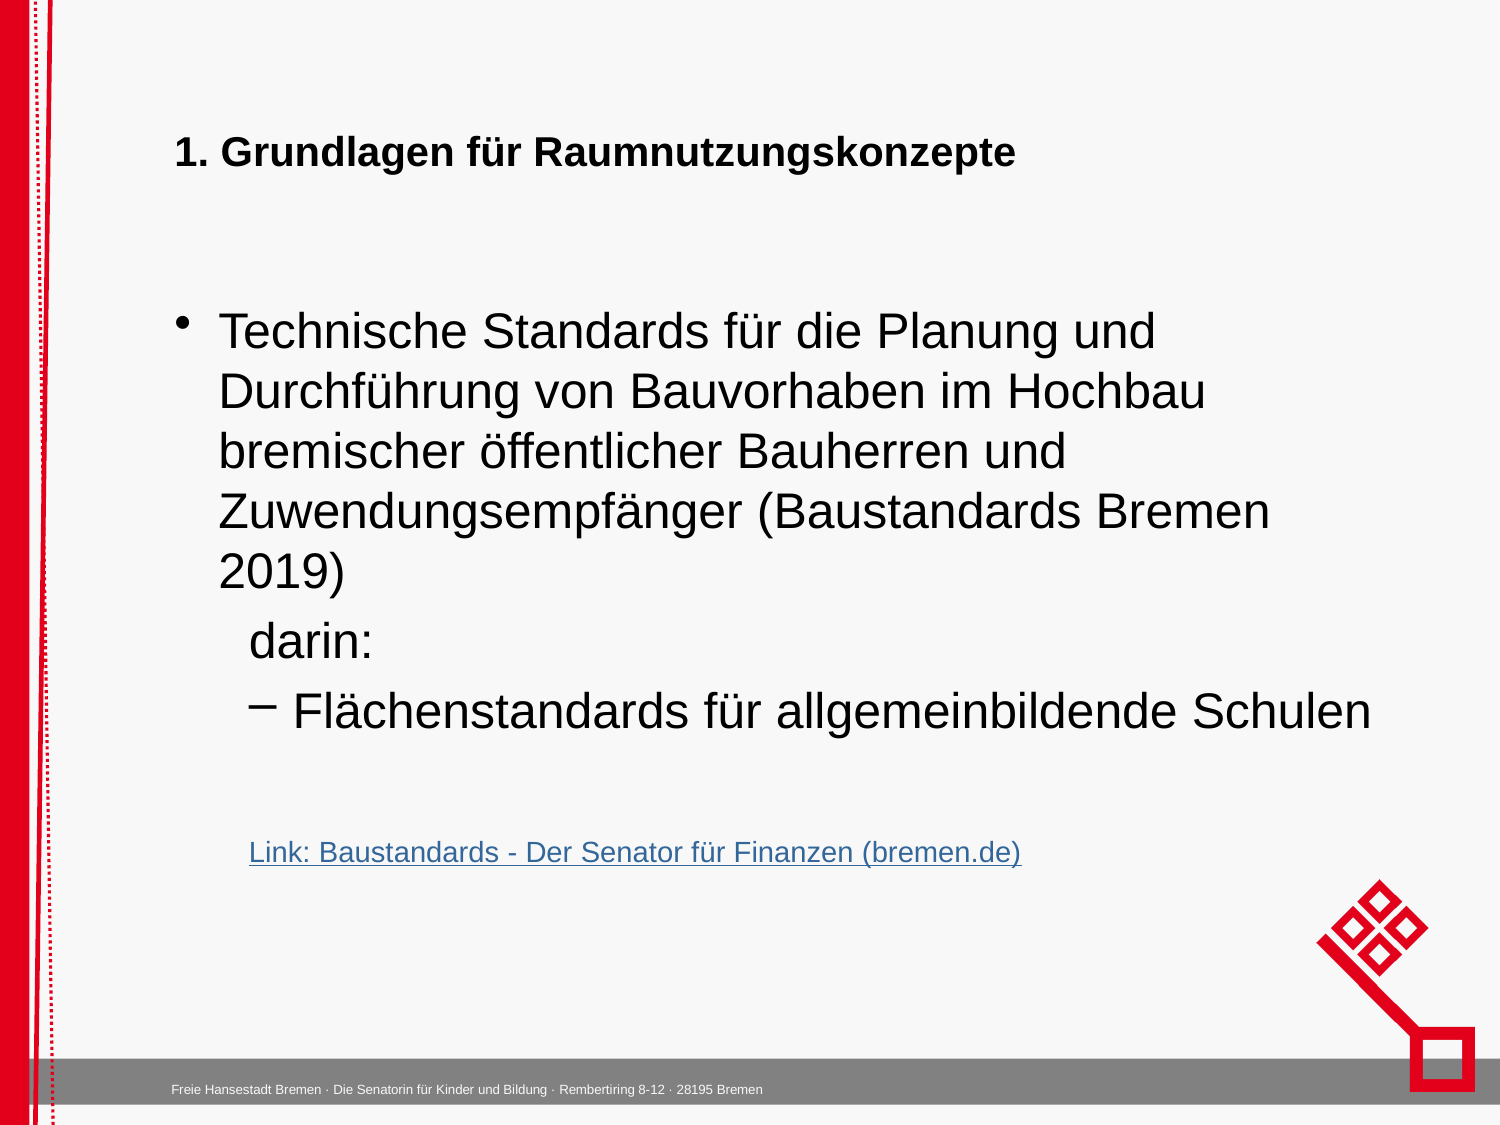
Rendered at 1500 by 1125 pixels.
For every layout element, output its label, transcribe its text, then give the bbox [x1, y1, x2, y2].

picture [1316, 879, 1475, 1092]
title 1. Grundlagen für Raumnutzungskonzepte [159, 66, 1423, 241]
list Technische Standards für die Planung und Durchführung von Bauvorhaben im Hochbau bremischer öffentlicher Bauherren und Zuwendungsempfänger (Baustandards Bremen 2019) darin: Flächenstandards für allgemeinbildende Schulen Link: Baustandards - Der Senator für Finanzen (bremen.de) [159, 290, 1423, 1024]
